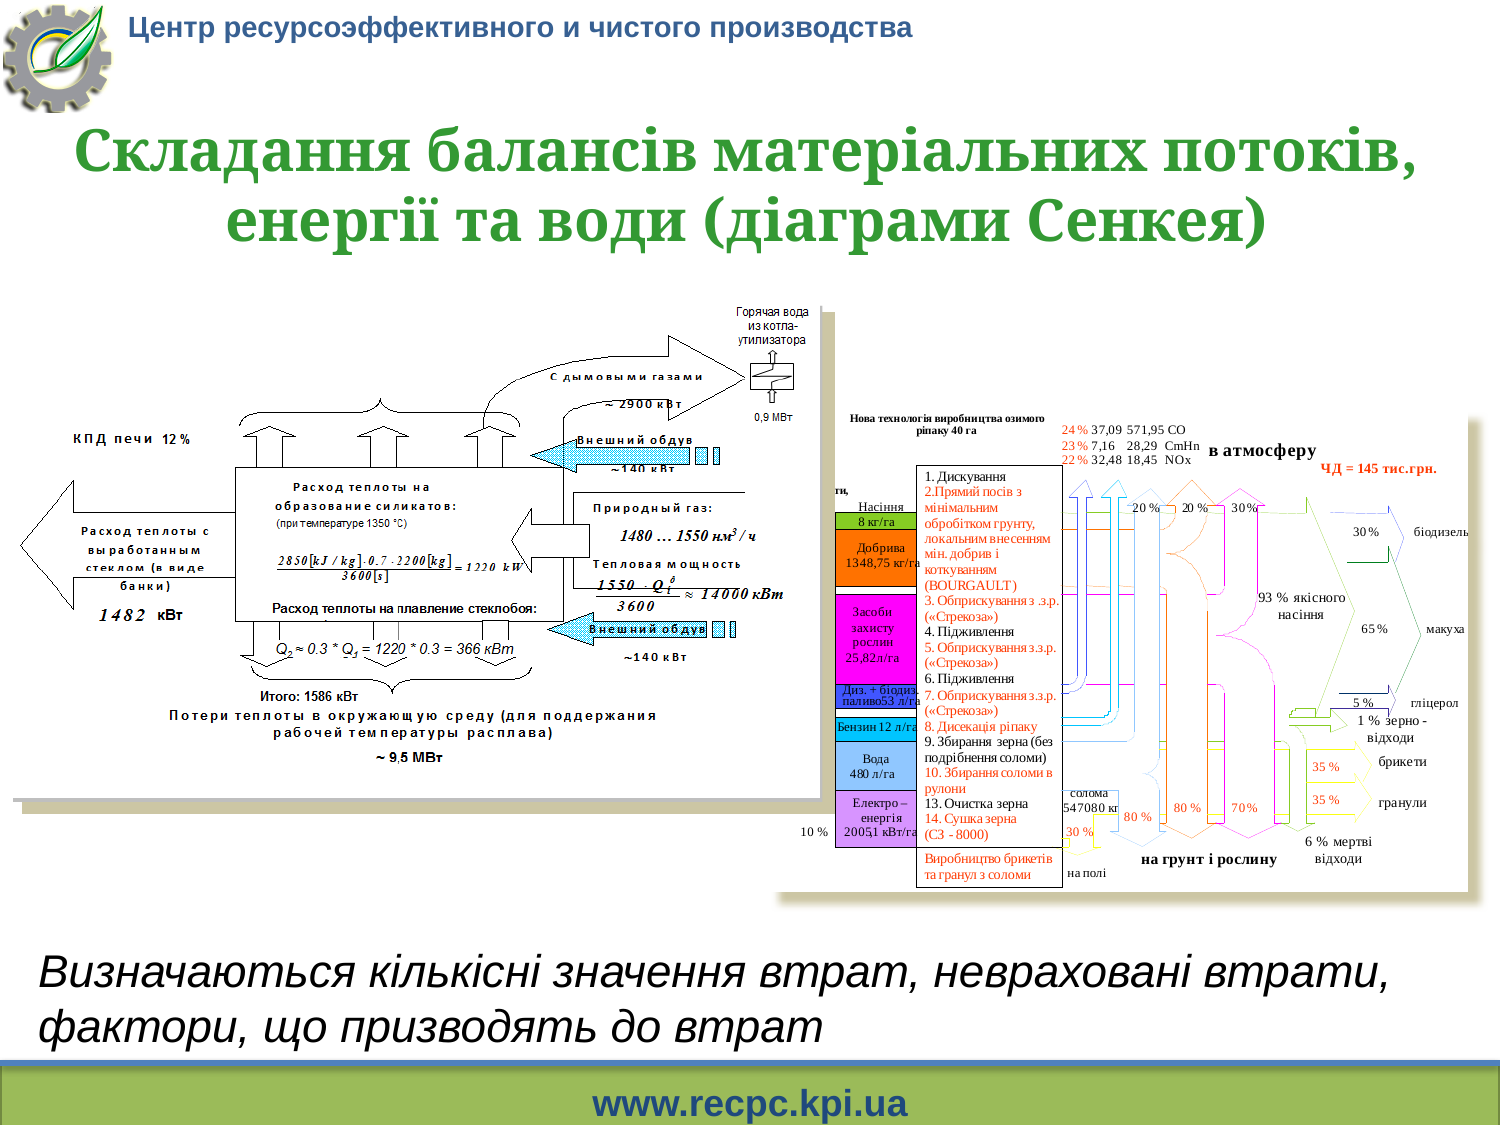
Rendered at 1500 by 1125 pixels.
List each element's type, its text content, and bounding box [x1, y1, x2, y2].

picture [3, 4, 114, 113]
picture [10, 300, 1469, 893]
text_box www.recpc.kpi.ua [0, 1071, 1500, 1125]
text_box Визначаються кількісні значення втрат, невраховані втрати, фактори, що призводять до втрат [23, 934, 1477, 1060]
title Складання балансів матеріальних потоків, енергії та води (діаграми Сенкея) [29, 81, 1465, 286]
